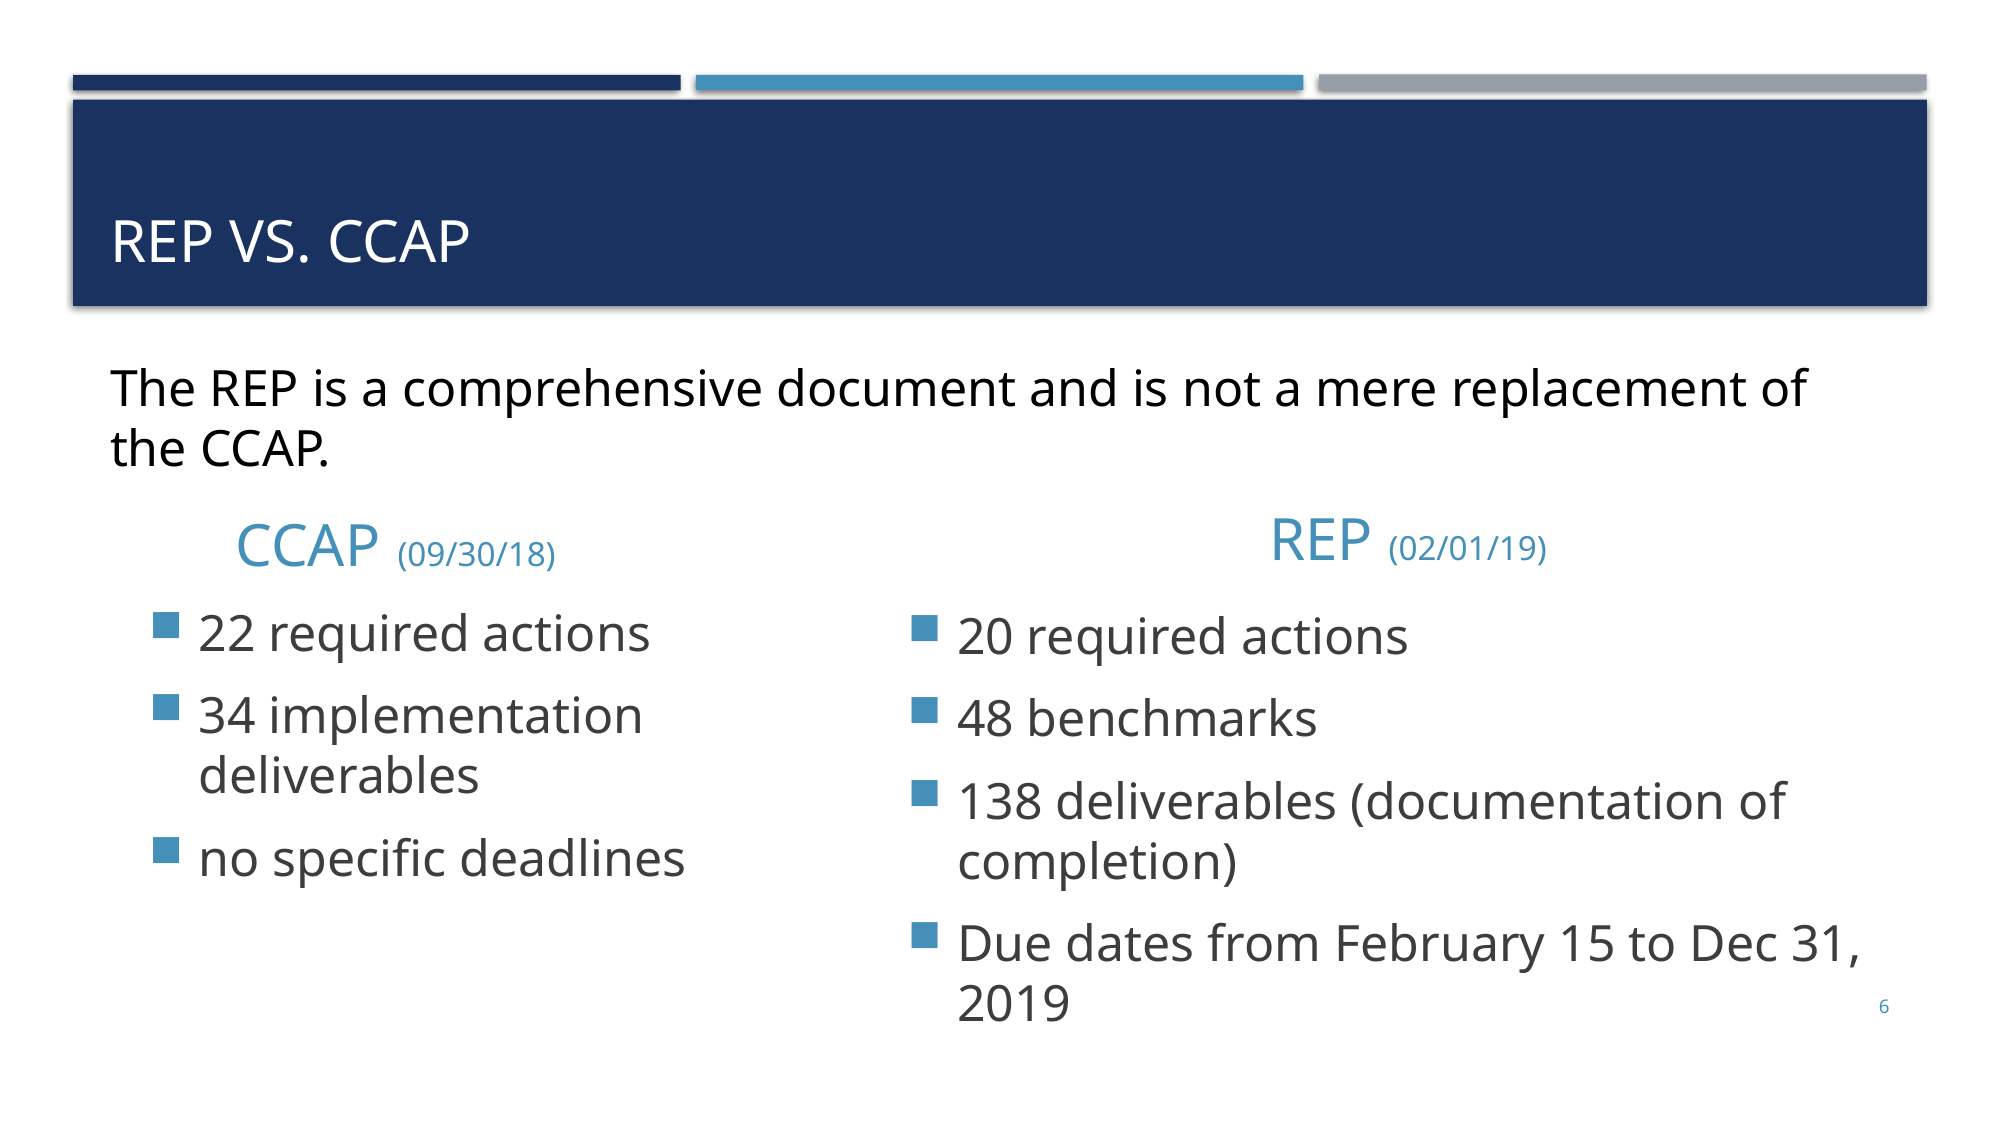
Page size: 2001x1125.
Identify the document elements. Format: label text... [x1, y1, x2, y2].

list 22 required actions 34 implementation deliverables no specific deadlines [133, 593, 735, 1034]
text_box The REP is a comprehensive document and is not a mere replacement of the CCAP. [95, 349, 1905, 485]
title REP vs. CCAP [95, 119, 1905, 282]
list 20 required actions 48 benchmarks 138 deliverables (documentation of completion) Due dates from February 15 to Dec 31, 2019 [891, 596, 1925, 977]
slide_number 6 [1732, 977, 1905, 1037]
list CCAP (09/30/18) [95, 485, 697, 587]
list REP (02/01/19) [891, 489, 1925, 580]
